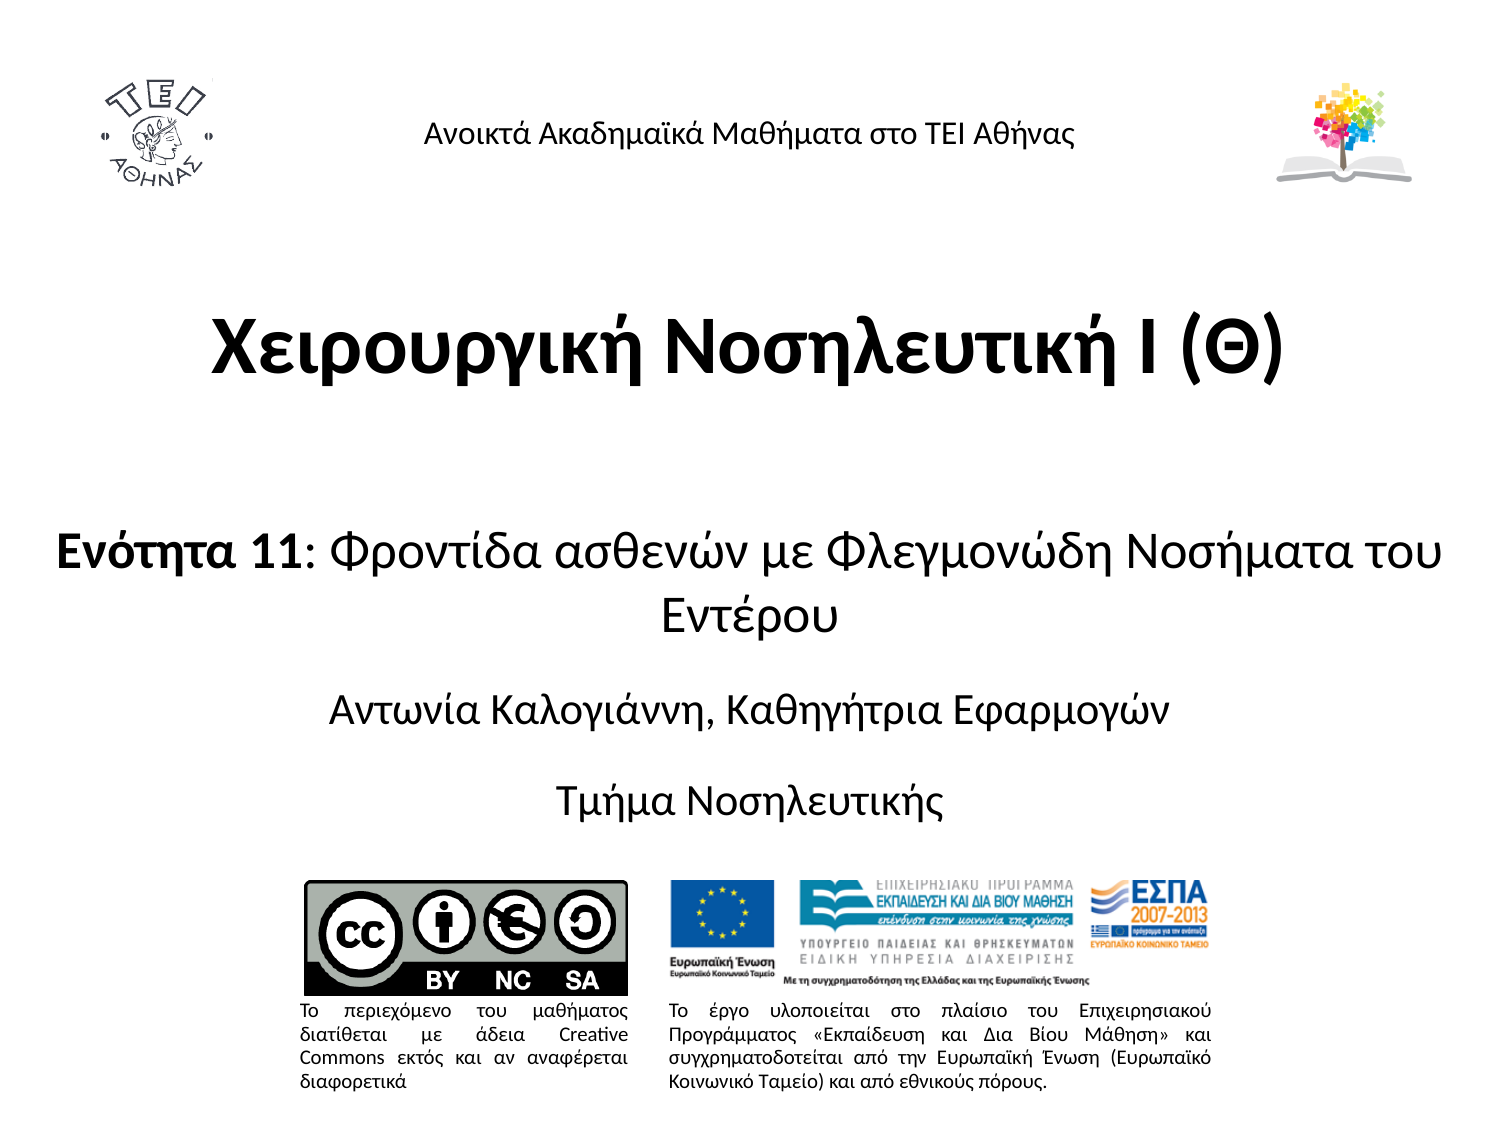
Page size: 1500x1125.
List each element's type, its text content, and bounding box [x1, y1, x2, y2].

title Χειρουργική Νοσηλευτική Ι (Θ) [112, 219, 1388, 461]
picture [100, 77, 213, 193]
table_header Το έργο υλοποιείται στο πλαίσιο του Επιχειρησιακού Προγράμματος «Εκπαίδευση και Δια Βίου Μάθηση» και συγχρηματοδοτείται από την Ευρωπαϊκή Ένωση (Ευρωπαϊκό Κοινωνικό Ταμείο) και από εθνικούς πόρους. [640, 999, 1223, 1125]
text_box Ανοικτά Ακαδημαϊκά Μαθήματα στο ΤΕΙ Αθήνας [217, 103, 1268, 159]
table_header Το περιεχόμενο του μαθήματος διατίθεται με άδεια Creative Commons εκτός και αν αναφέρεται διαφορετικά [289, 999, 640, 1125]
picture [303, 880, 628, 996]
subtitle Ενότητα 11: Φροντίδα ασθενών με Φλεγμονώδη Νοσήματα του Εντέρου Αντωνία Καλογιάννη, Καθηγήτρια Εφαρμογών Τμήμα Νοσηλευτικής [0, 507, 1500, 835]
picture [663, 880, 1214, 996]
picture [1273, 77, 1414, 185]
